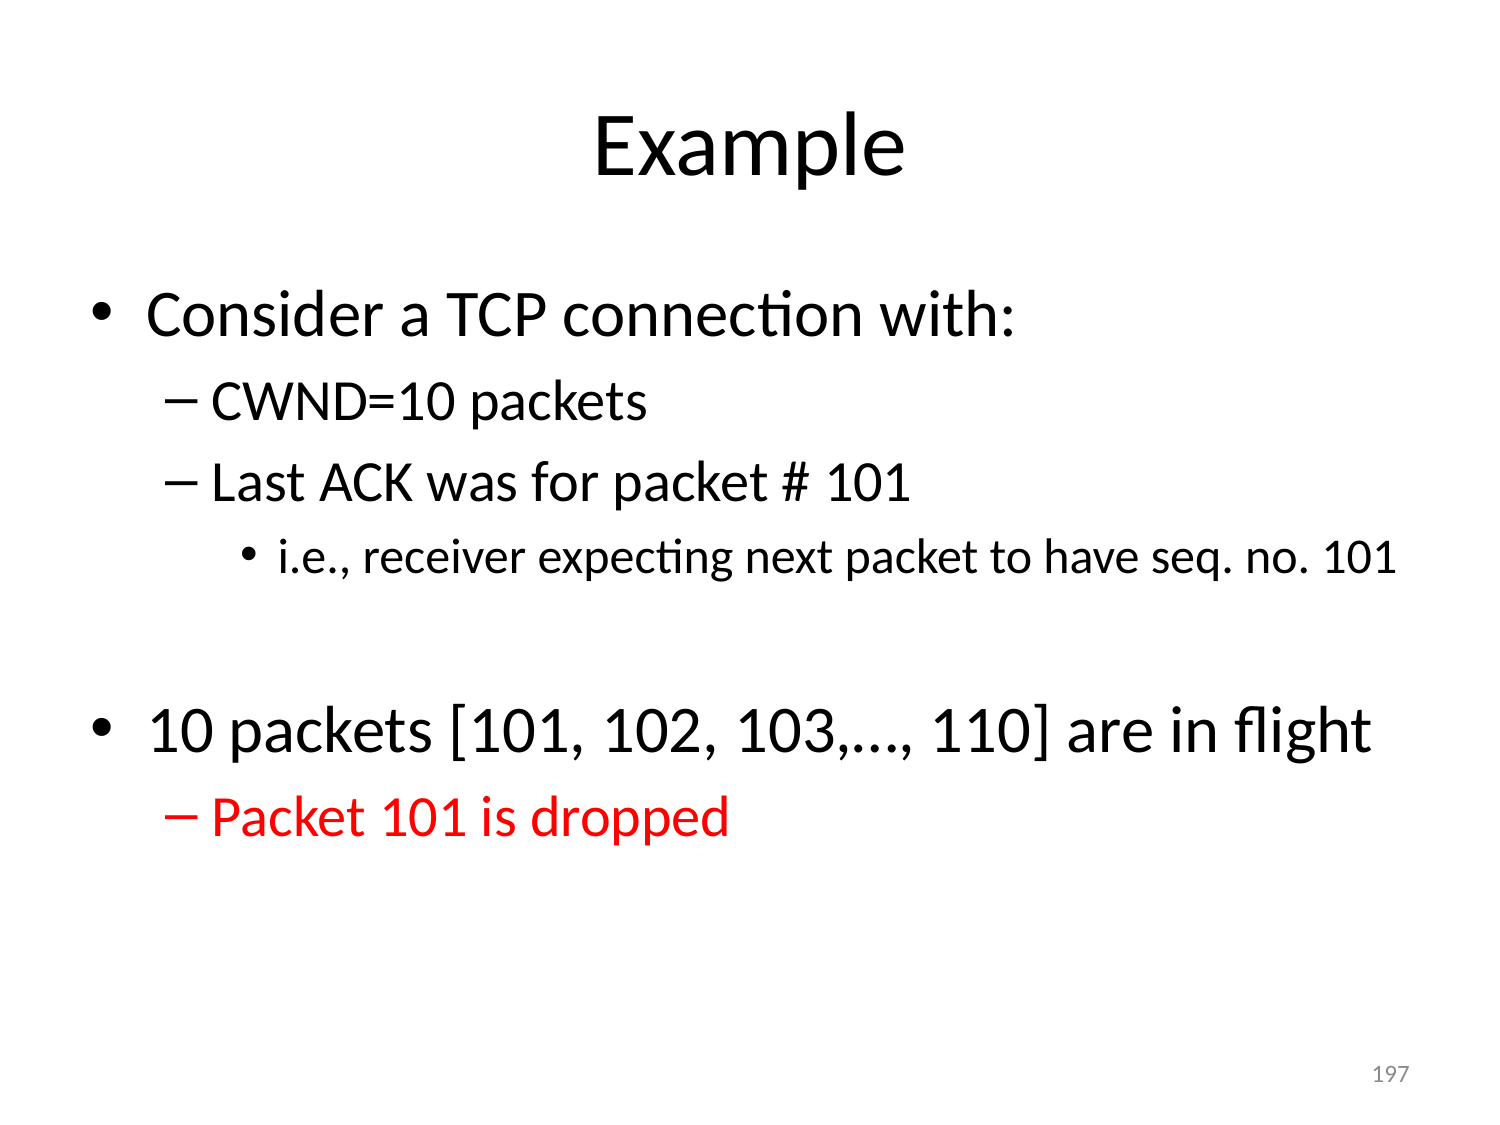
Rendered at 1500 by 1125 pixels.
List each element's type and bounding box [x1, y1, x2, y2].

title [75, 45, 1425, 233]
list [75, 262, 1425, 1005]
slide_number [1074, 1042, 1425, 1103]
